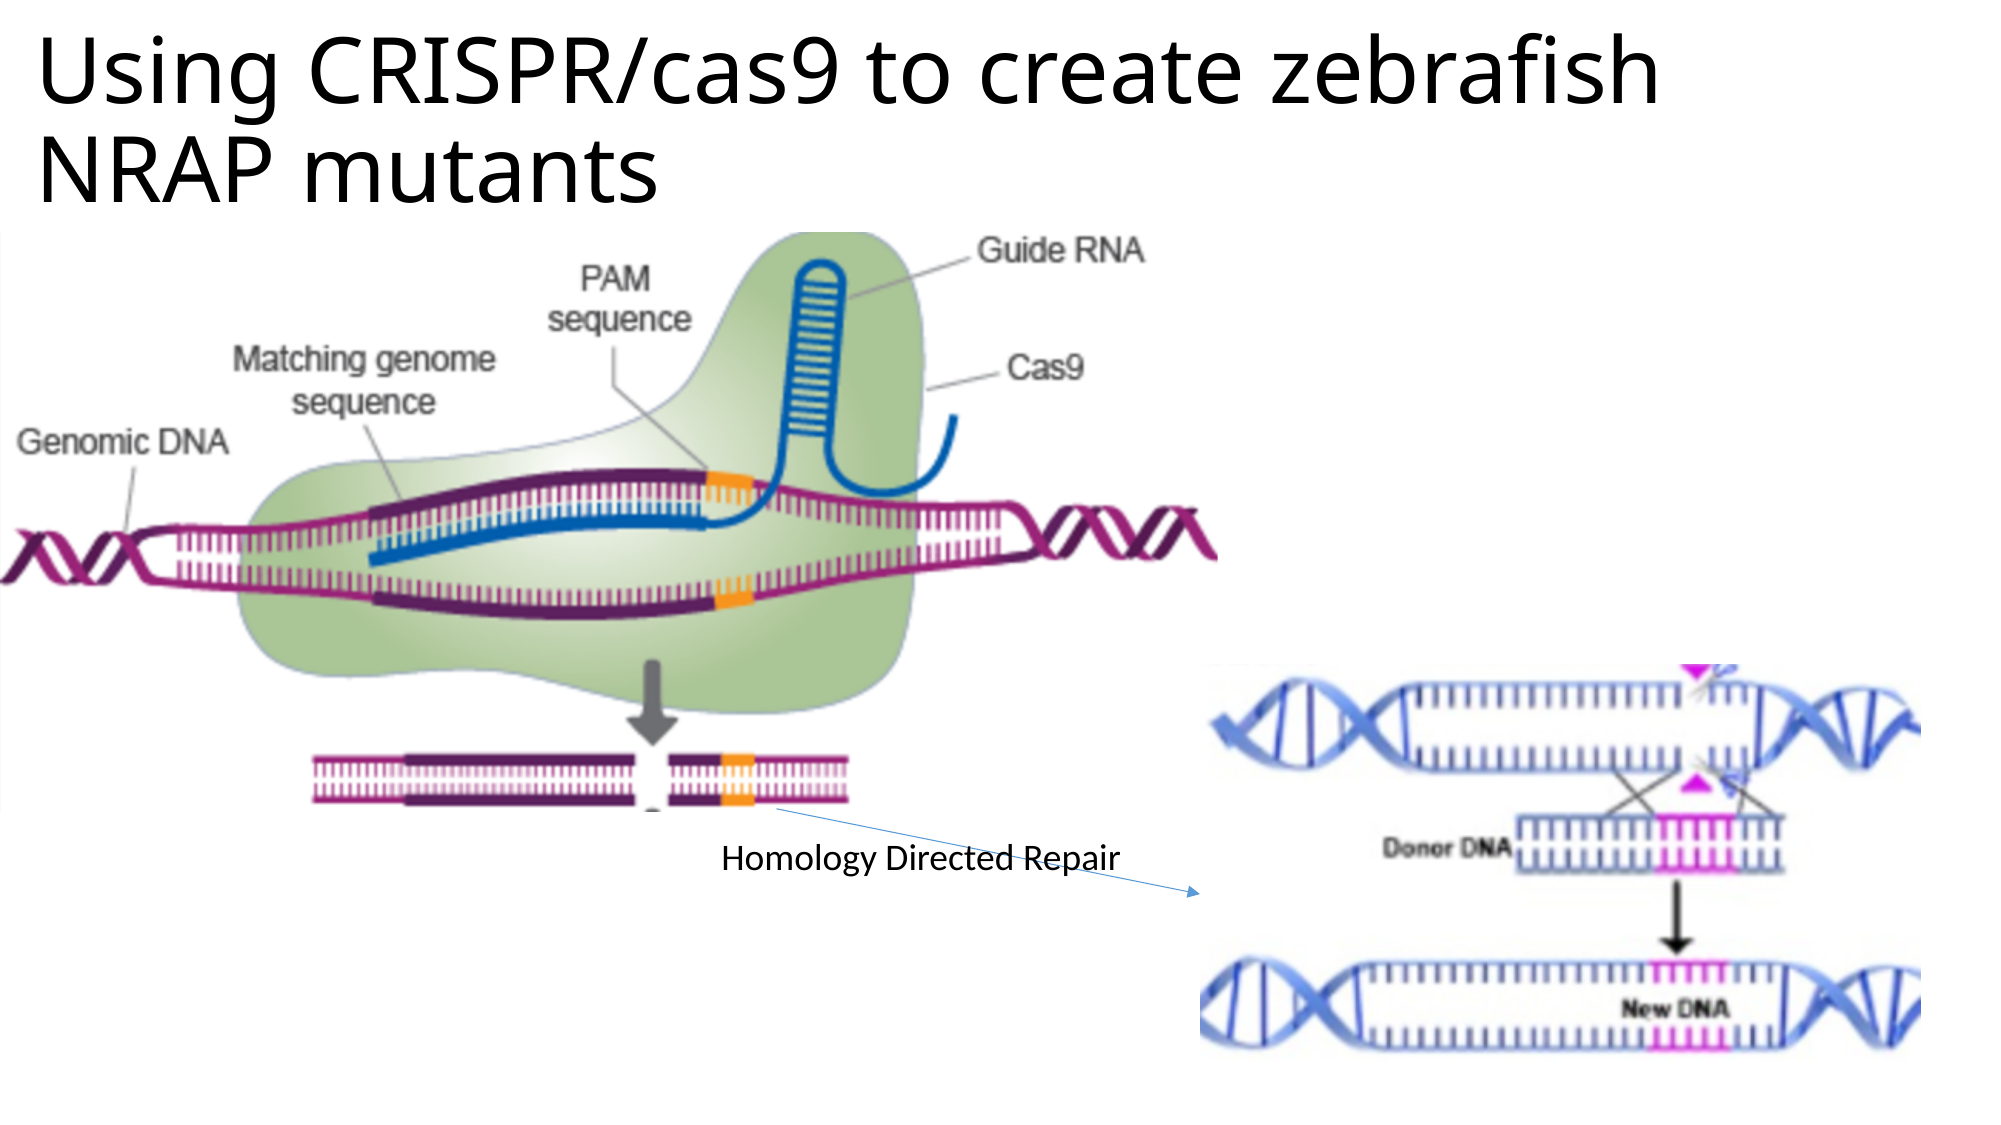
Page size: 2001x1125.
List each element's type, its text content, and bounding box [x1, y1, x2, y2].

text_box Homology Directed Repair [706, 825, 776, 885]
title Using CRISPR/cas9 to create zebrafish NRAP mutants [20, 14, 1746, 233]
picture [0, 232, 1921, 1084]
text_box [776, 808, 1199, 895]
